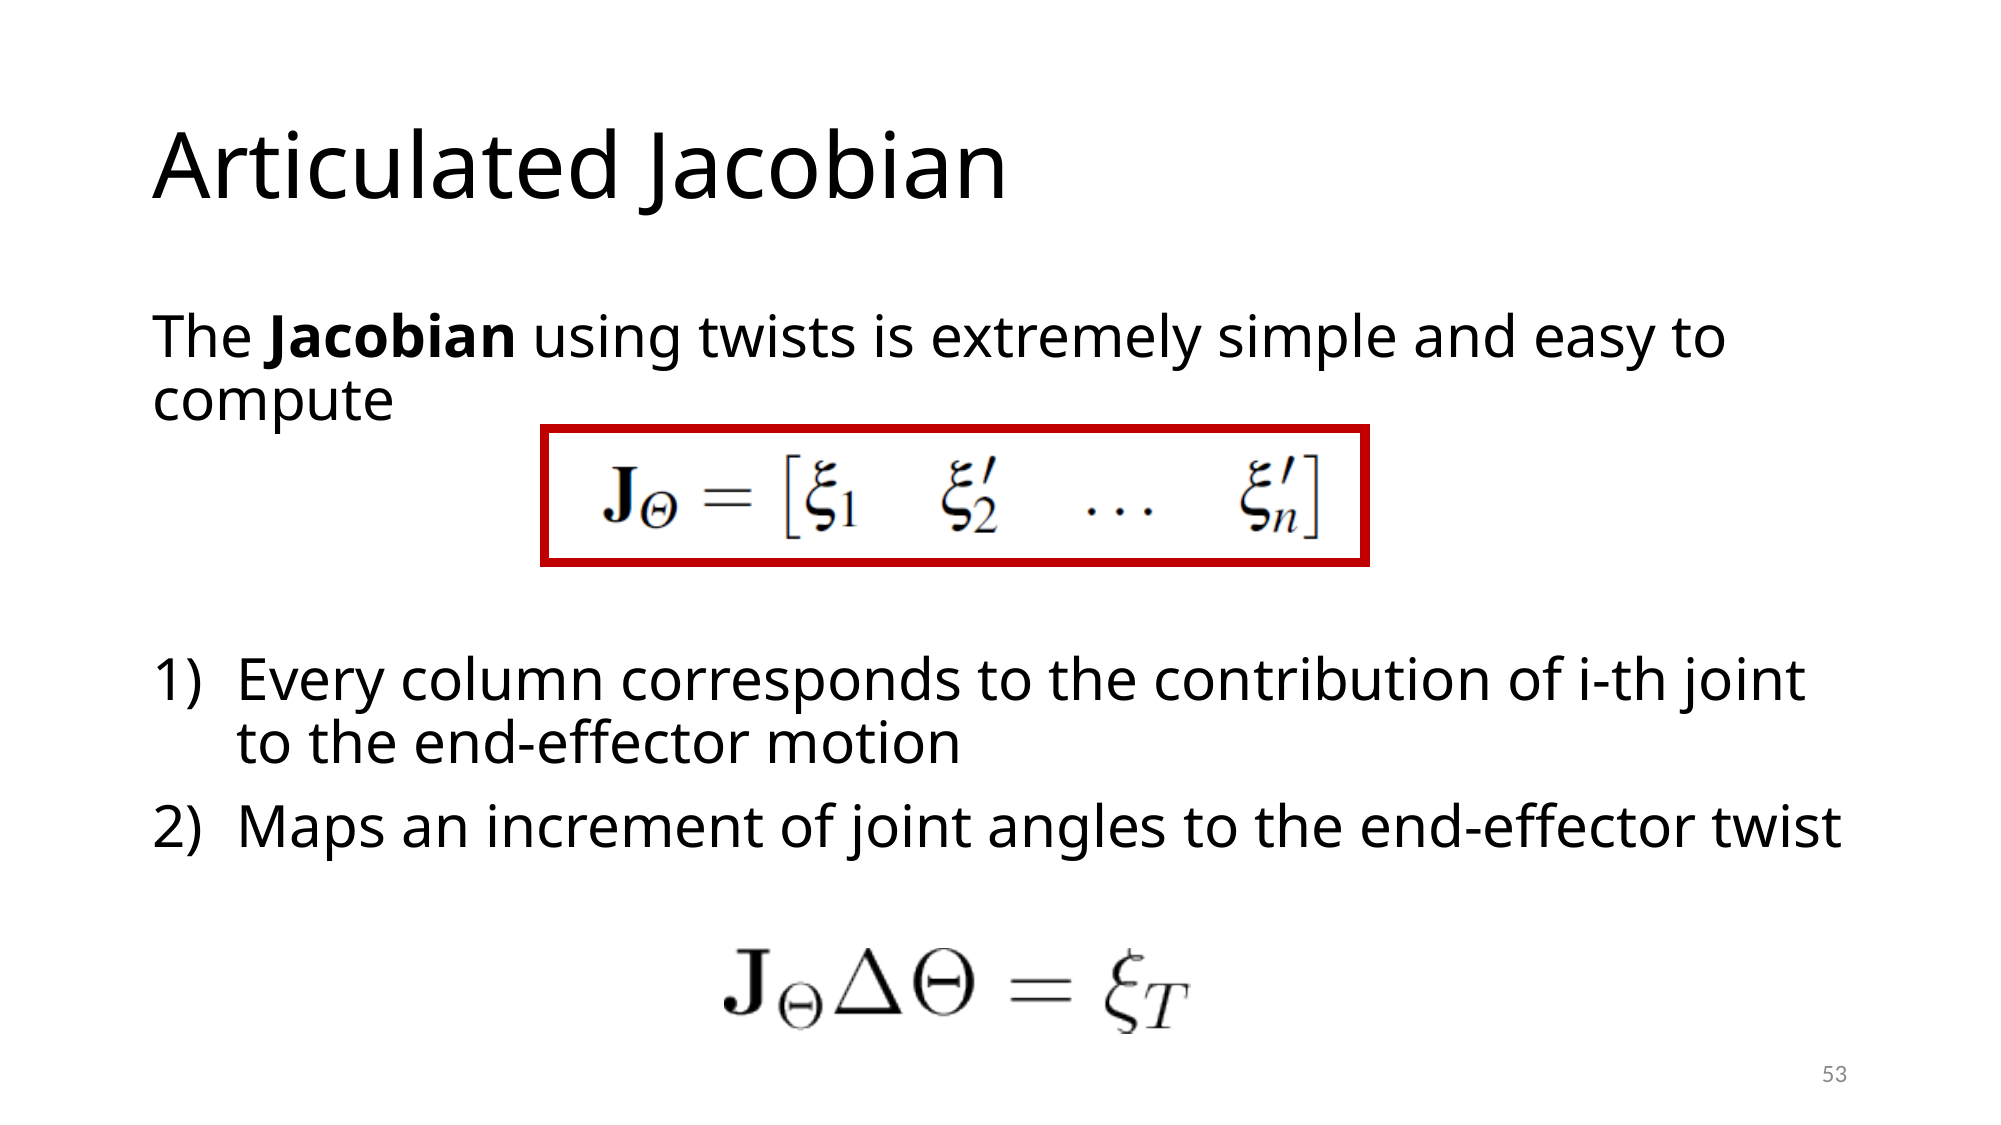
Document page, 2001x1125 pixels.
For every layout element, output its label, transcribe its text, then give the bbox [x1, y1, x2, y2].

title Articulated Jacobian [137, 59, 1863, 278]
picture [724, 948, 1191, 1034]
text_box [544, 414, 1365, 584]
text_box Every column corresponds to the contribution of i-th joint to the end-effector motion Maps an increment of joint angles to the end-effector twist [137, 642, 1863, 1014]
slide_number 53 [1412, 1042, 1863, 1103]
list The Jacobian using twists is extremely simple and easy to compute [137, 299, 1863, 396]
